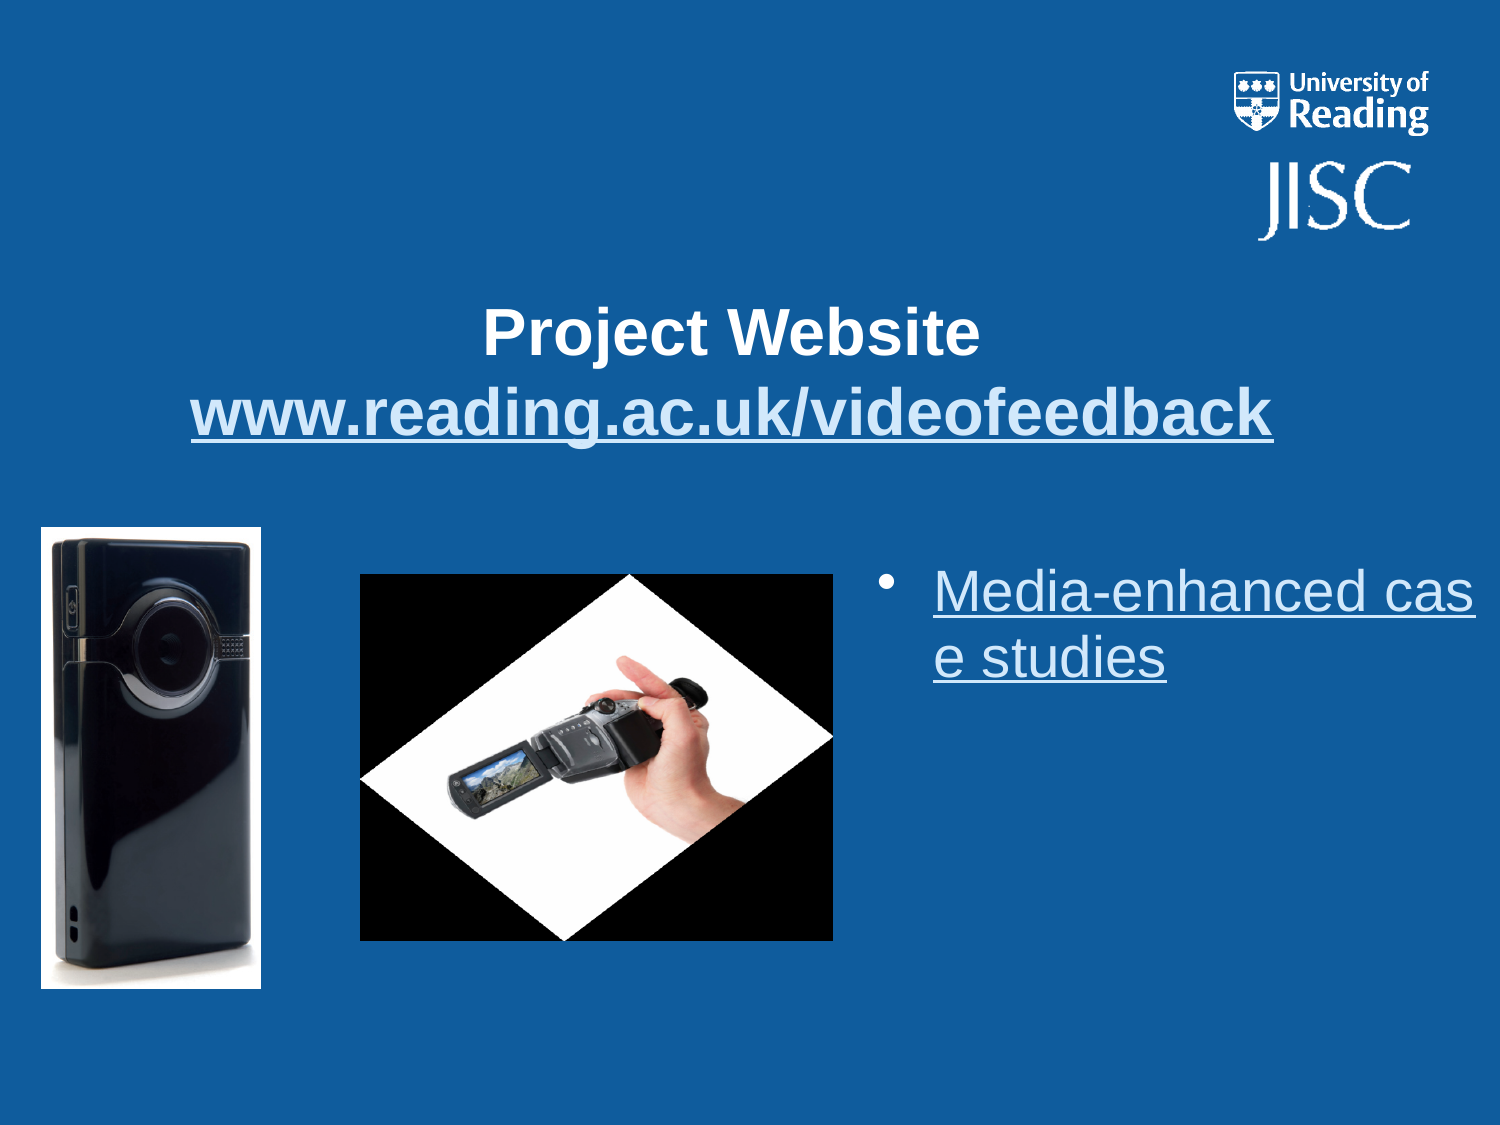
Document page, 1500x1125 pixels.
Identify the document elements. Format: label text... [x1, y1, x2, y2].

list Media-enhanced case studies [861, 538, 1500, 1125]
picture [1234, 71, 1429, 136]
picture [359, 574, 834, 941]
picture [1257, 160, 1412, 243]
picture [41, 526, 261, 990]
title Project Website www.reading.ac.uk/videofeedback [100, 160, 1365, 457]
